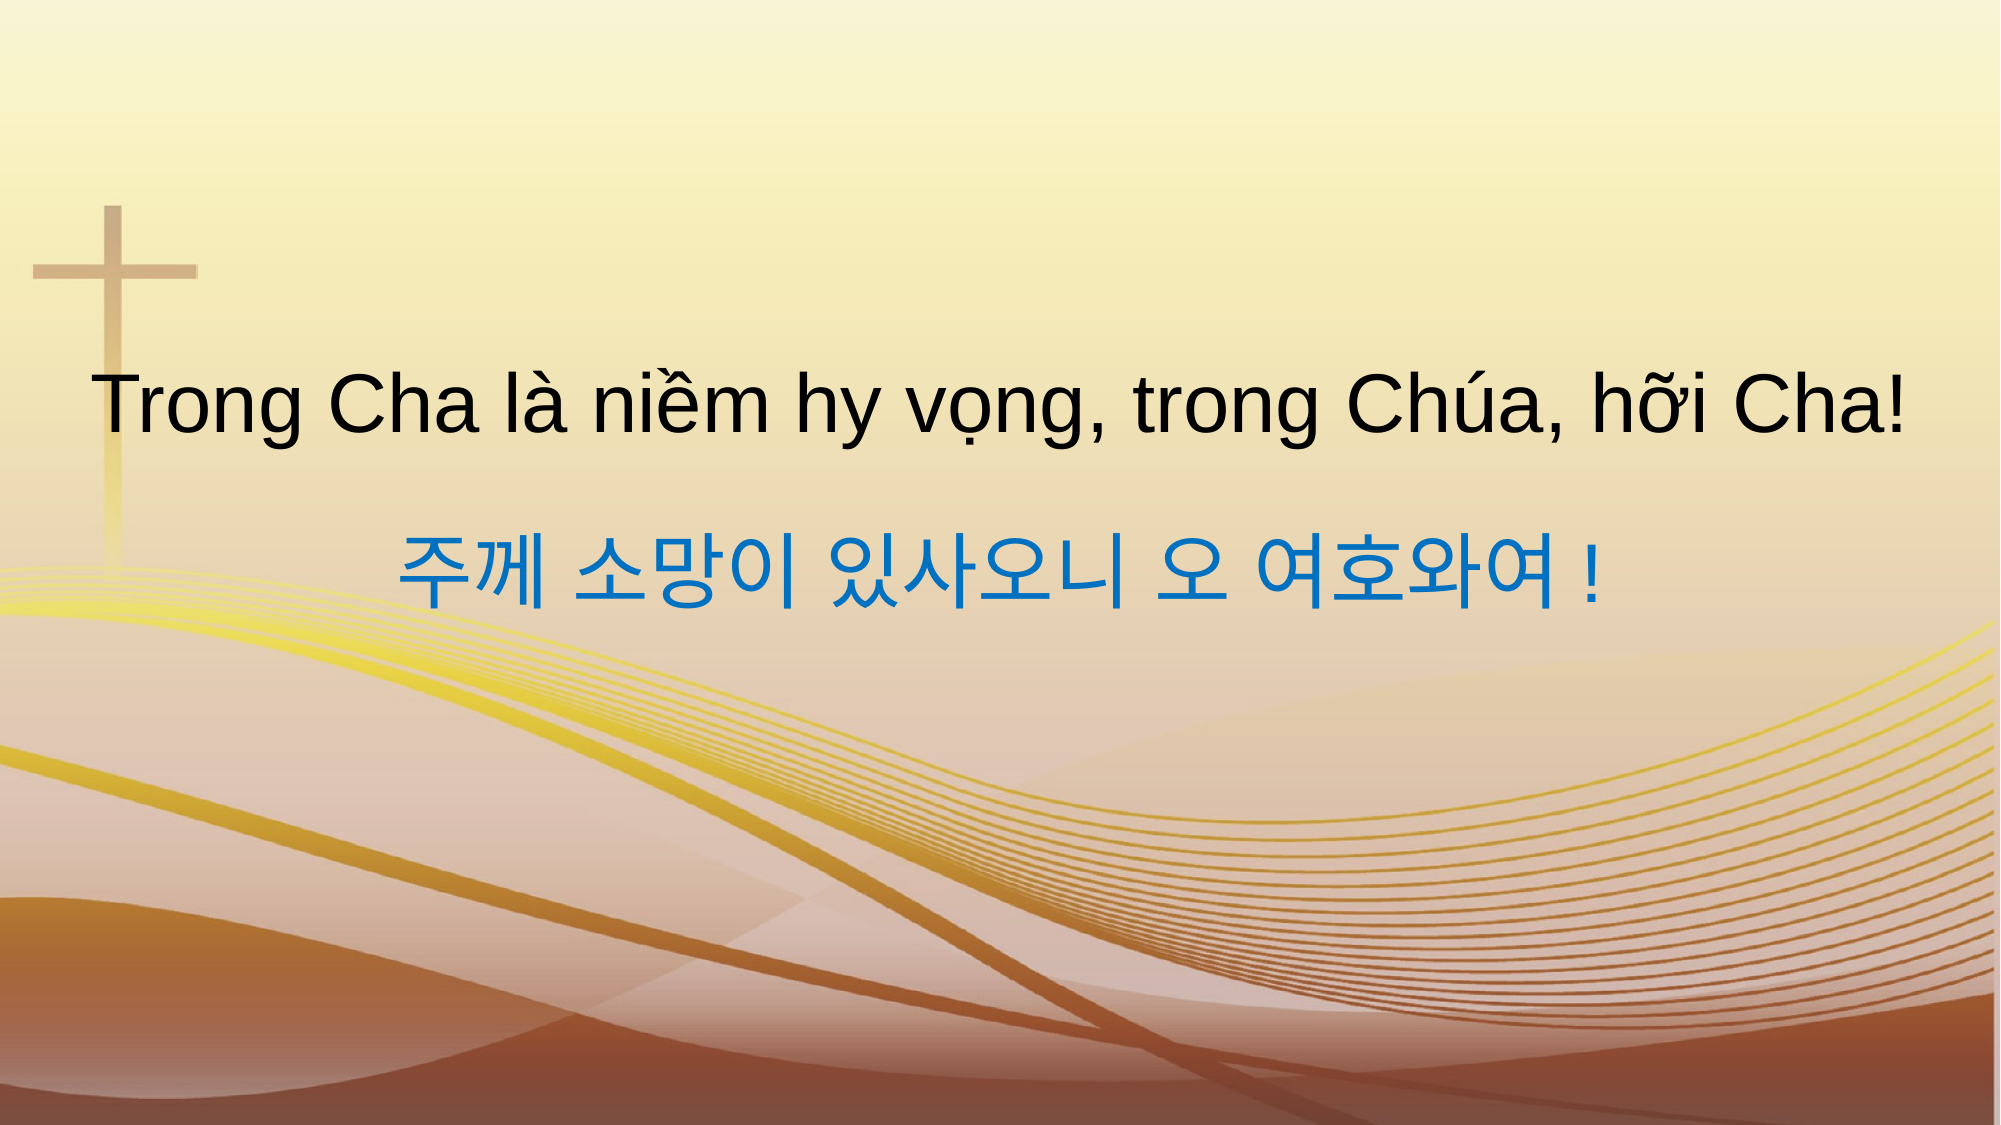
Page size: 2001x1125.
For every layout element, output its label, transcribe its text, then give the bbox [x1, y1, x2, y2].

list Trong Cha là niềm hy vọng, trong Chúa, hỡi Cha! 주께 소망이 있사오니 오 여호와여! [0, 0, 2000, 1125]
